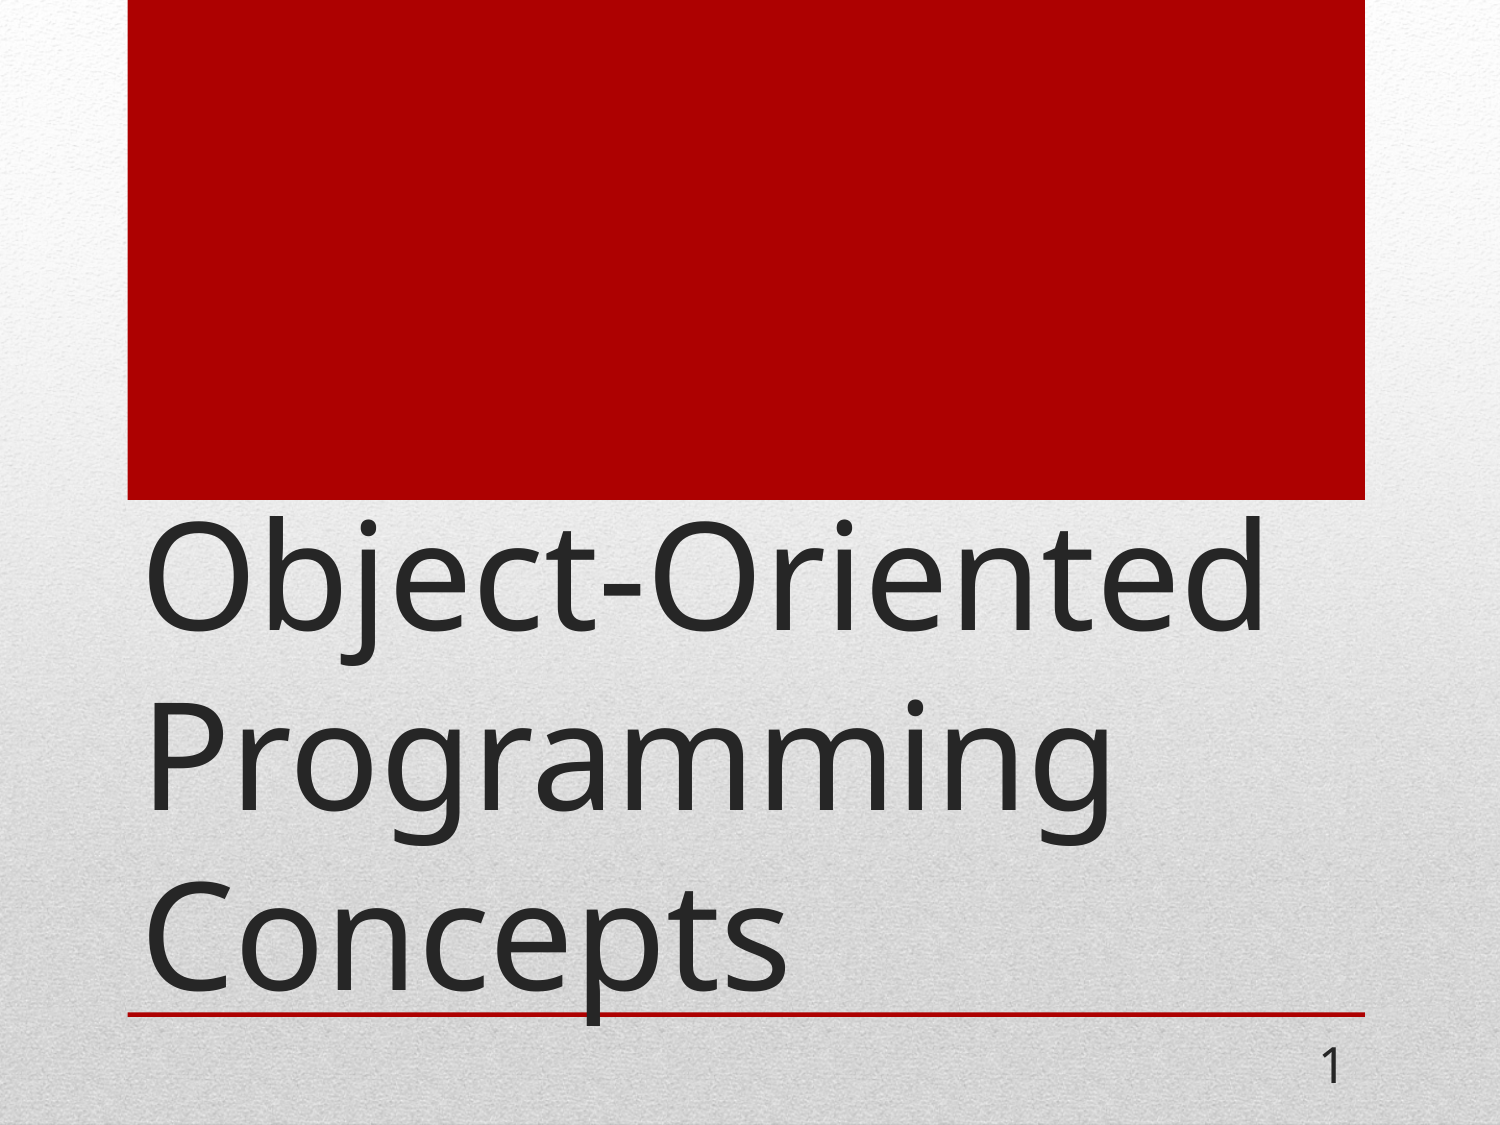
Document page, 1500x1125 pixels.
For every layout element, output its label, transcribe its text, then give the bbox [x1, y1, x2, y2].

text_box 1 [1237, 1037, 1363, 1098]
title Object-Oriented Programming Concepts [125, 624, 1363, 875]
